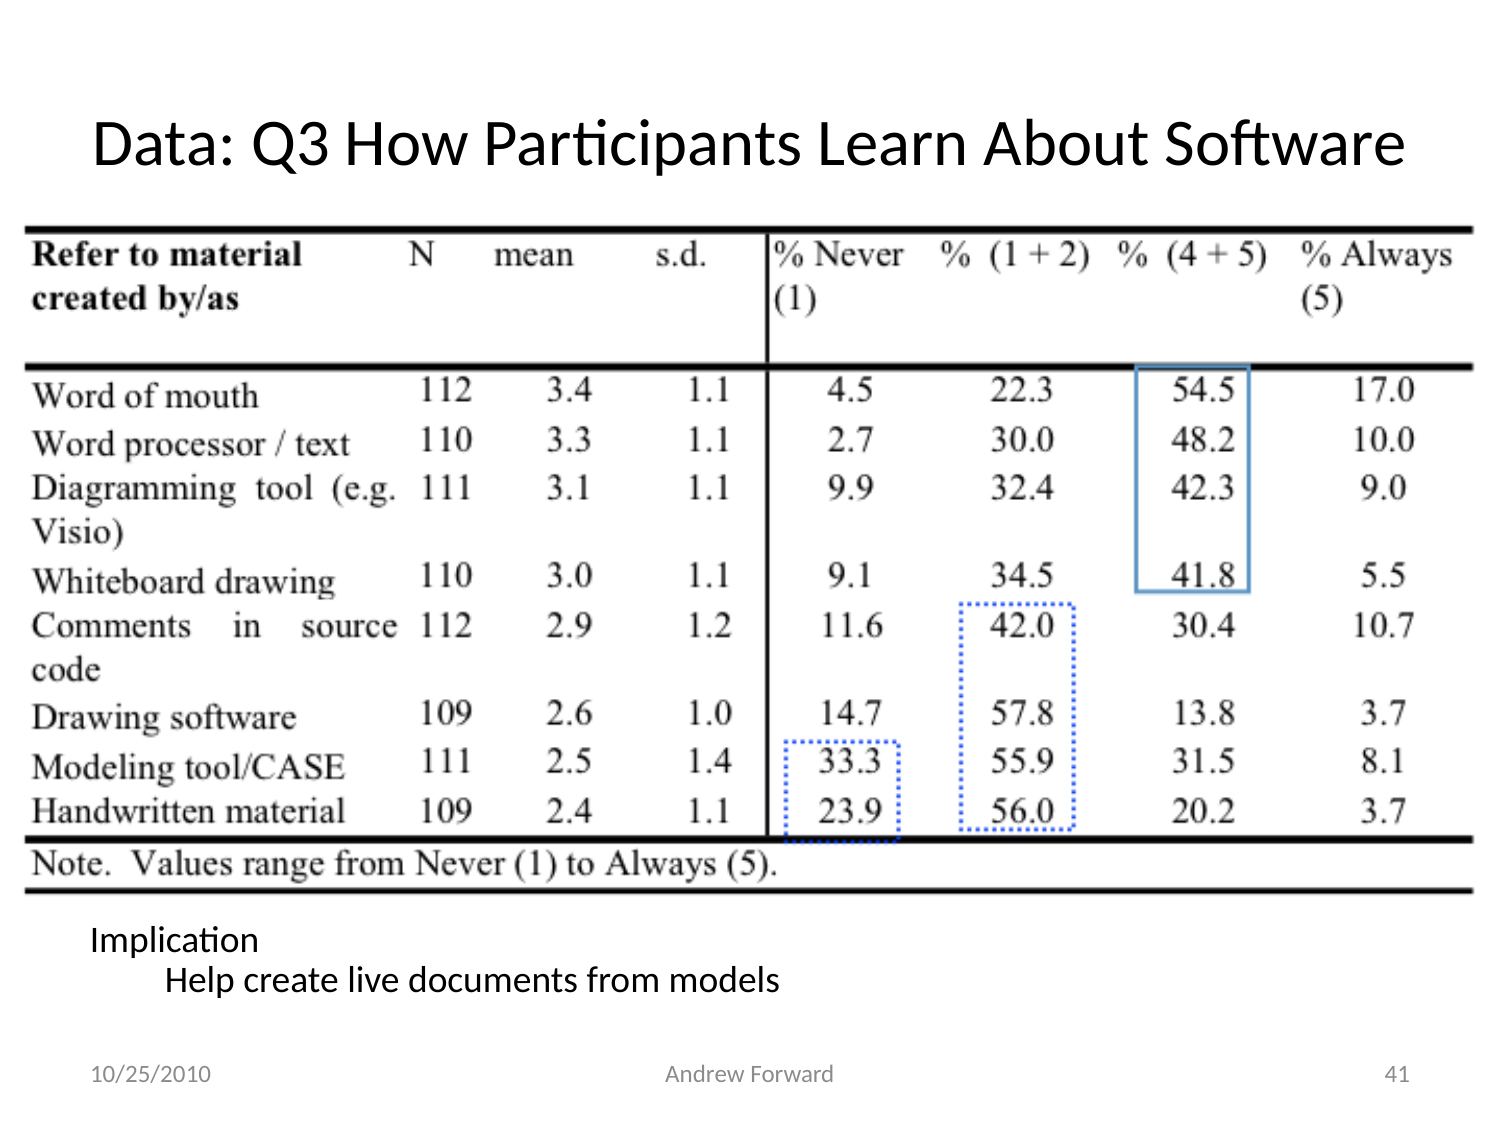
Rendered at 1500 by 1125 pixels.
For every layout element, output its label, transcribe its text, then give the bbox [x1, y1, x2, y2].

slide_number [75, 1042, 425, 1103]
picture [13, 212, 1487, 913]
footer Andrew Forward [512, 1042, 988, 1103]
slide_number 41 [1074, 1042, 1425, 1103]
text_box Implication Help create live documents from models [74, 921, 1425, 1009]
title Data: Q3 How Participants Learn About Software [74, 44, 1426, 210]
